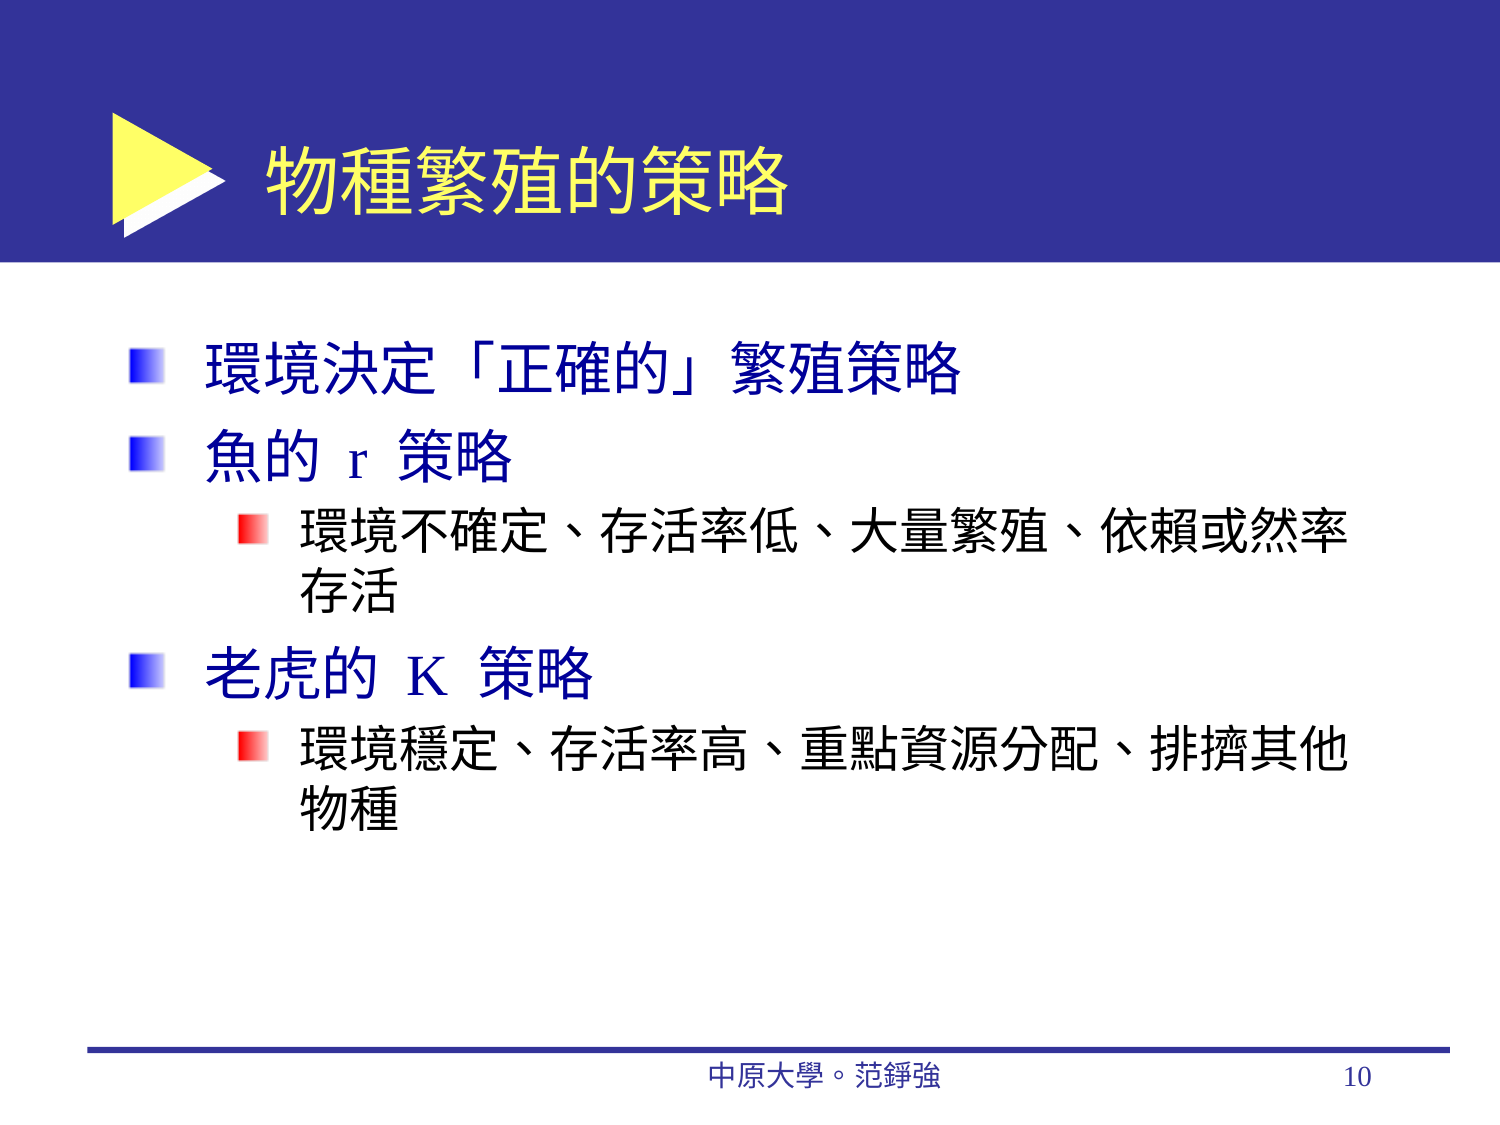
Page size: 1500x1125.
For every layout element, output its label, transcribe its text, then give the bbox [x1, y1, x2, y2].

picture [236, 729, 272, 765]
footer 中原大學。范錚強 [587, 1050, 1063, 1125]
picture [236, 512, 272, 548]
slide_number 10 [1074, 1050, 1388, 1125]
title 物種繁殖的策略 [249, 62, 1388, 232]
picture [127, 346, 169, 388]
picture [127, 651, 169, 693]
list 環境決定「正確的」繁殖策略 魚的 r 策略 環境不確定、存活率低、大量繁殖、依賴或然率存活 老虎的 K 策略 環境穩定、存活率高、重點資源分配、排擠其他物種 [112, 324, 1388, 1000]
picture [127, 434, 169, 476]
